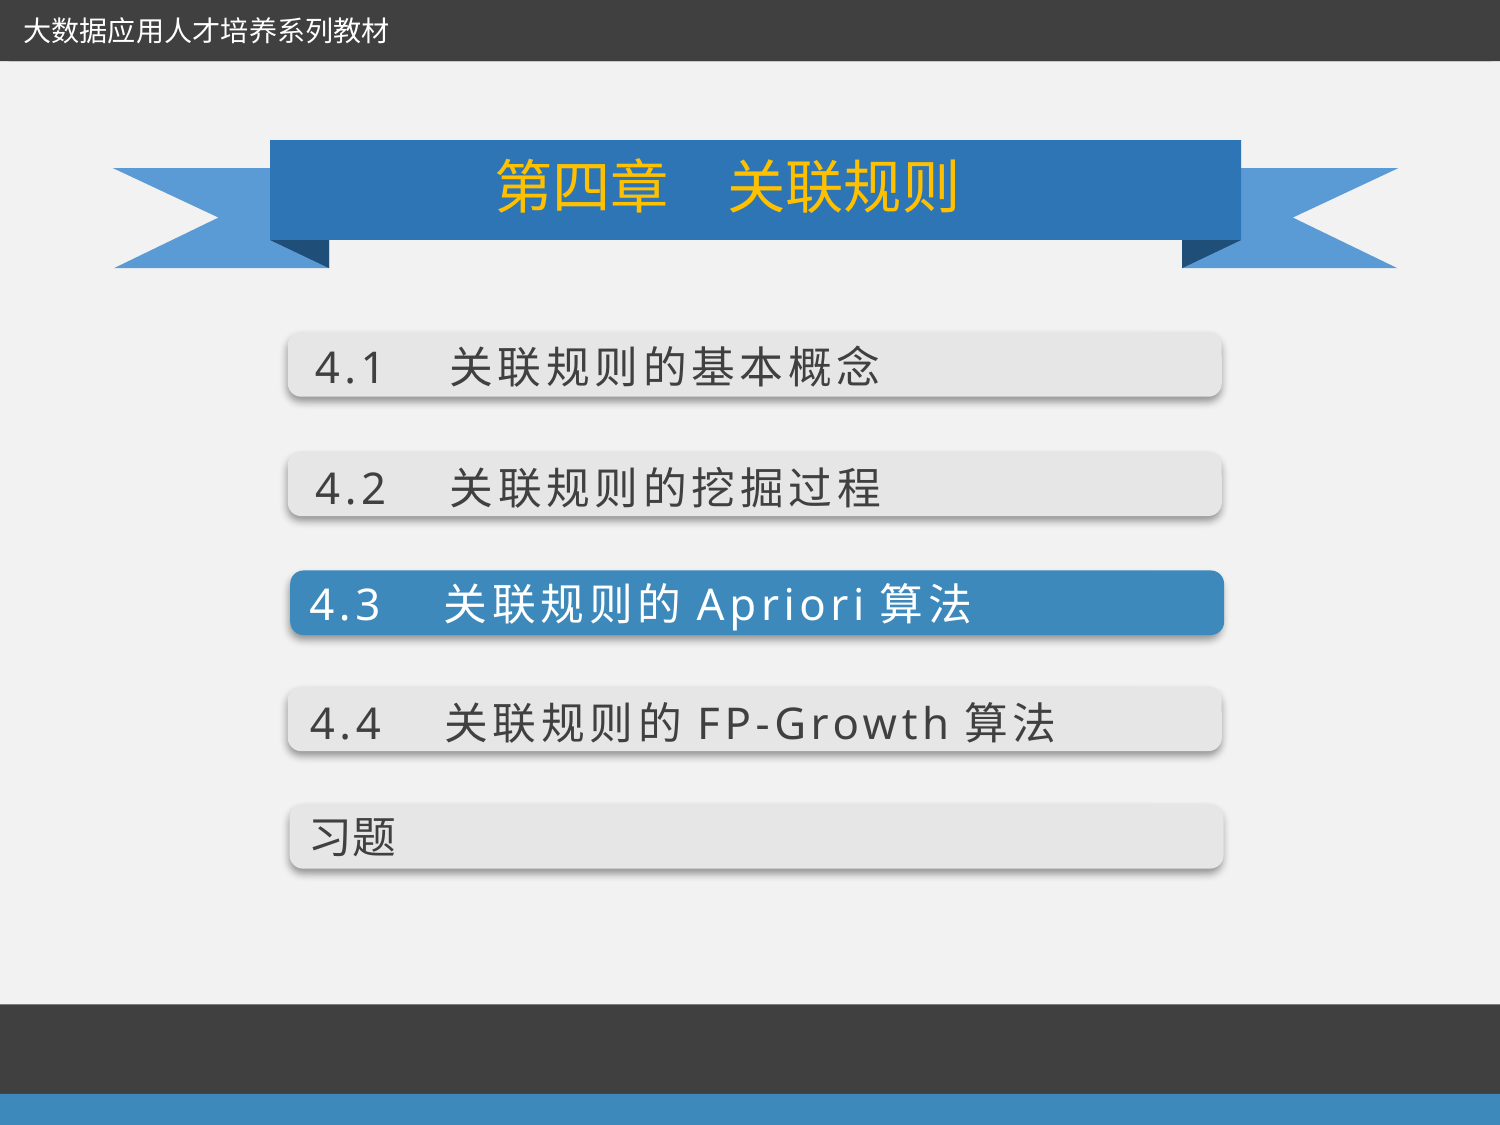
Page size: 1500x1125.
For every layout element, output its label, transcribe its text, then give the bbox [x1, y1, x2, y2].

text_box [0, 1093, 1500, 1125]
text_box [113, 139, 1399, 269]
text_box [287, 686, 1222, 757]
text_box [1492, 0, 1500, 62]
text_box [287, 331, 1222, 401]
text_box 大数据应用人才培养系列教材 [7, 0, 1492, 62]
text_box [290, 569, 1225, 744]
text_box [287, 451, 1222, 522]
text_box [0, 1003, 1500, 1093]
text_box 习题 [288, 802, 1225, 870]
text_box [0, 0, 7, 62]
